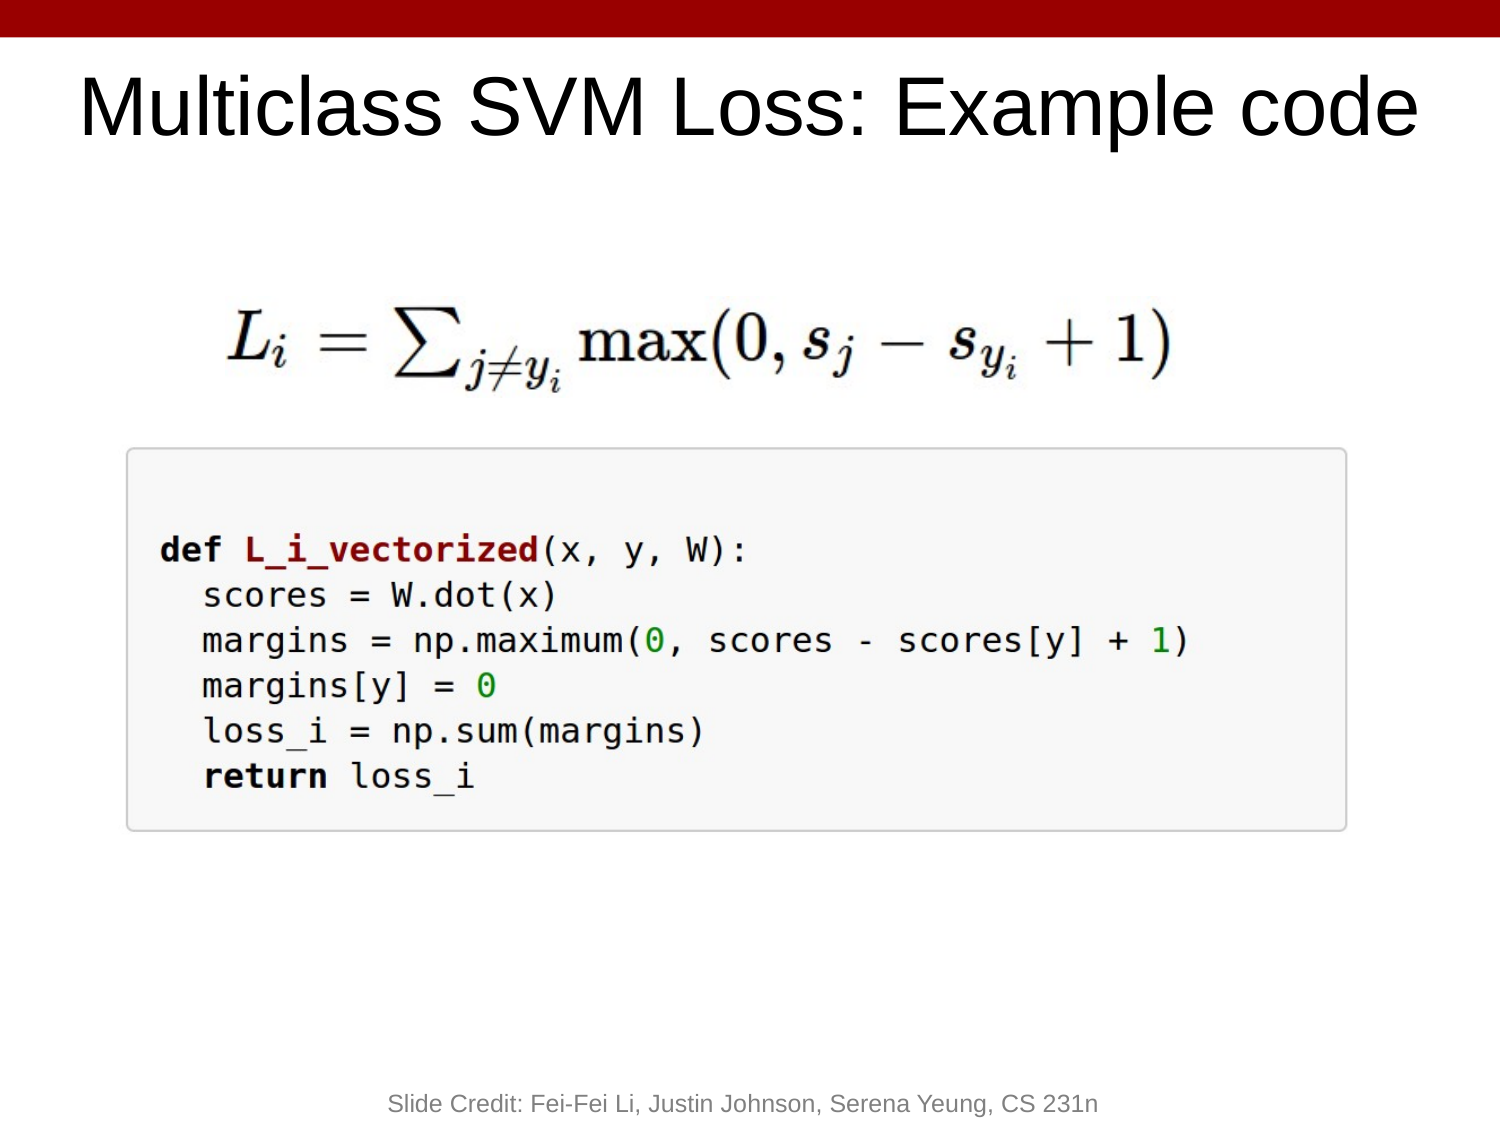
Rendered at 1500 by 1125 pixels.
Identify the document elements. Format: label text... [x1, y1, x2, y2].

title Multiclass SVM Loss: Example code [50, 36, 1450, 163]
picture [118, 436, 1361, 849]
picture [225, 295, 1176, 399]
text_box Slide Credit: Fei-Fei Li, Justin Johnson, Serena Yeung, CS 231n [299, 1049, 1188, 1125]
